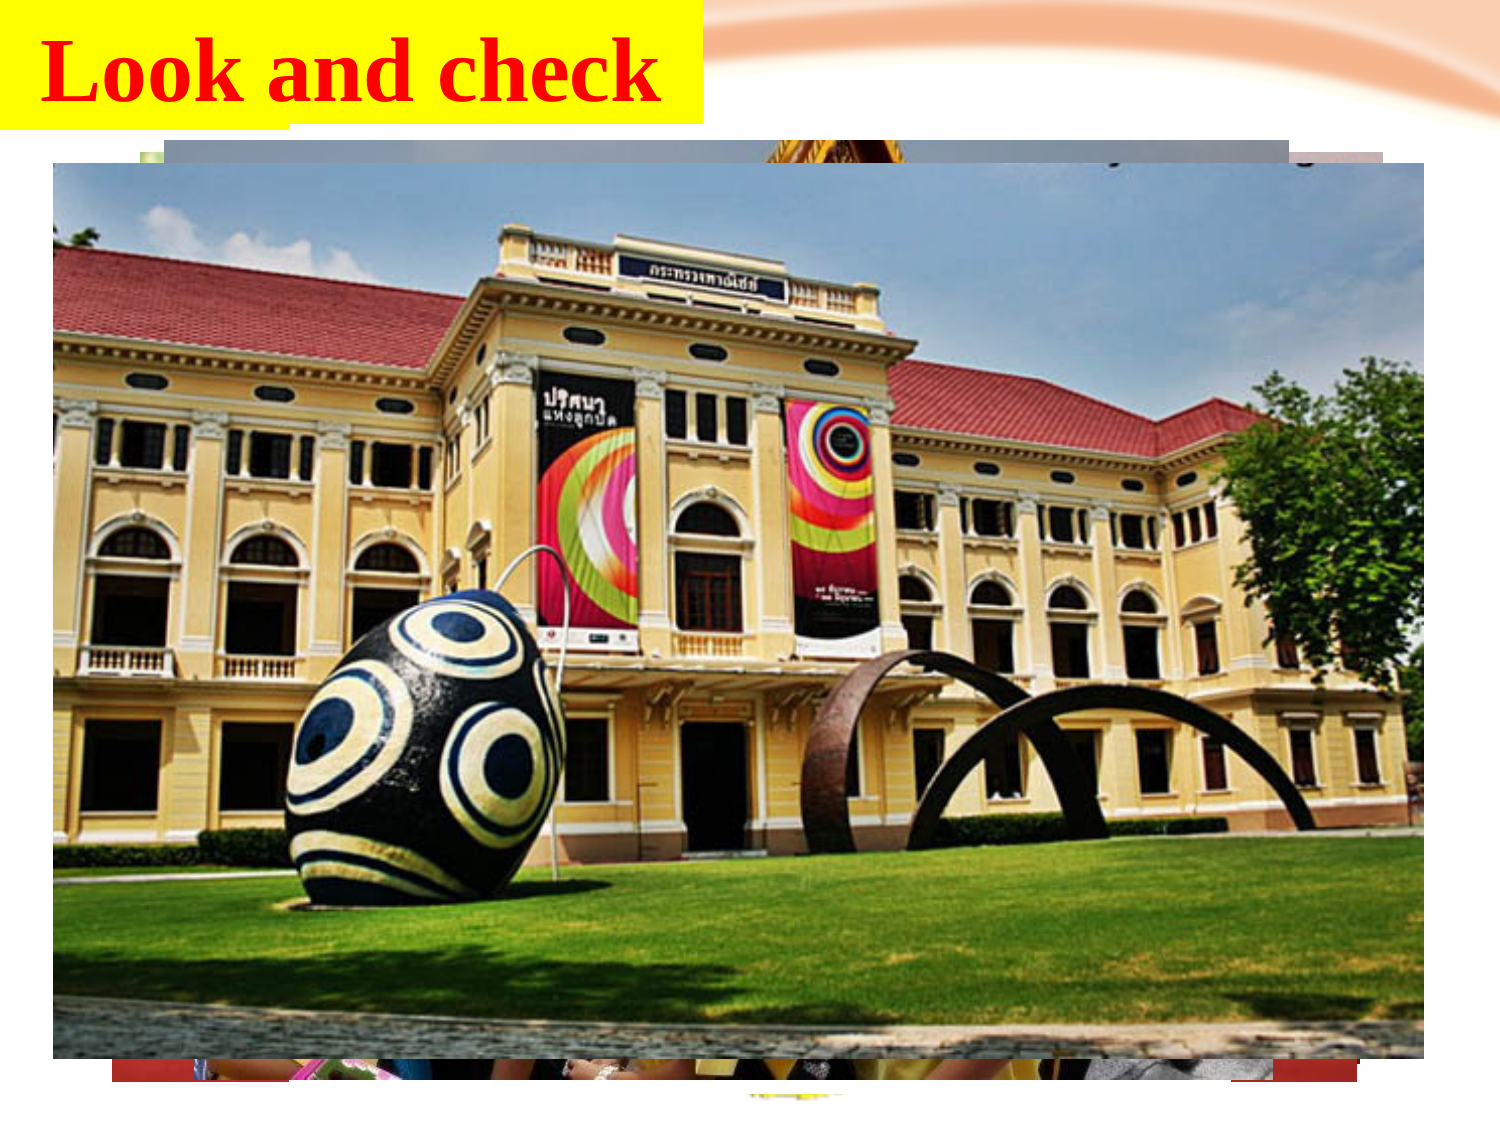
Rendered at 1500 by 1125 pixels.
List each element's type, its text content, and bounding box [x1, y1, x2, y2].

picture [52, 0, 1500, 1125]
text_box Look and check [0, 0, 703, 130]
